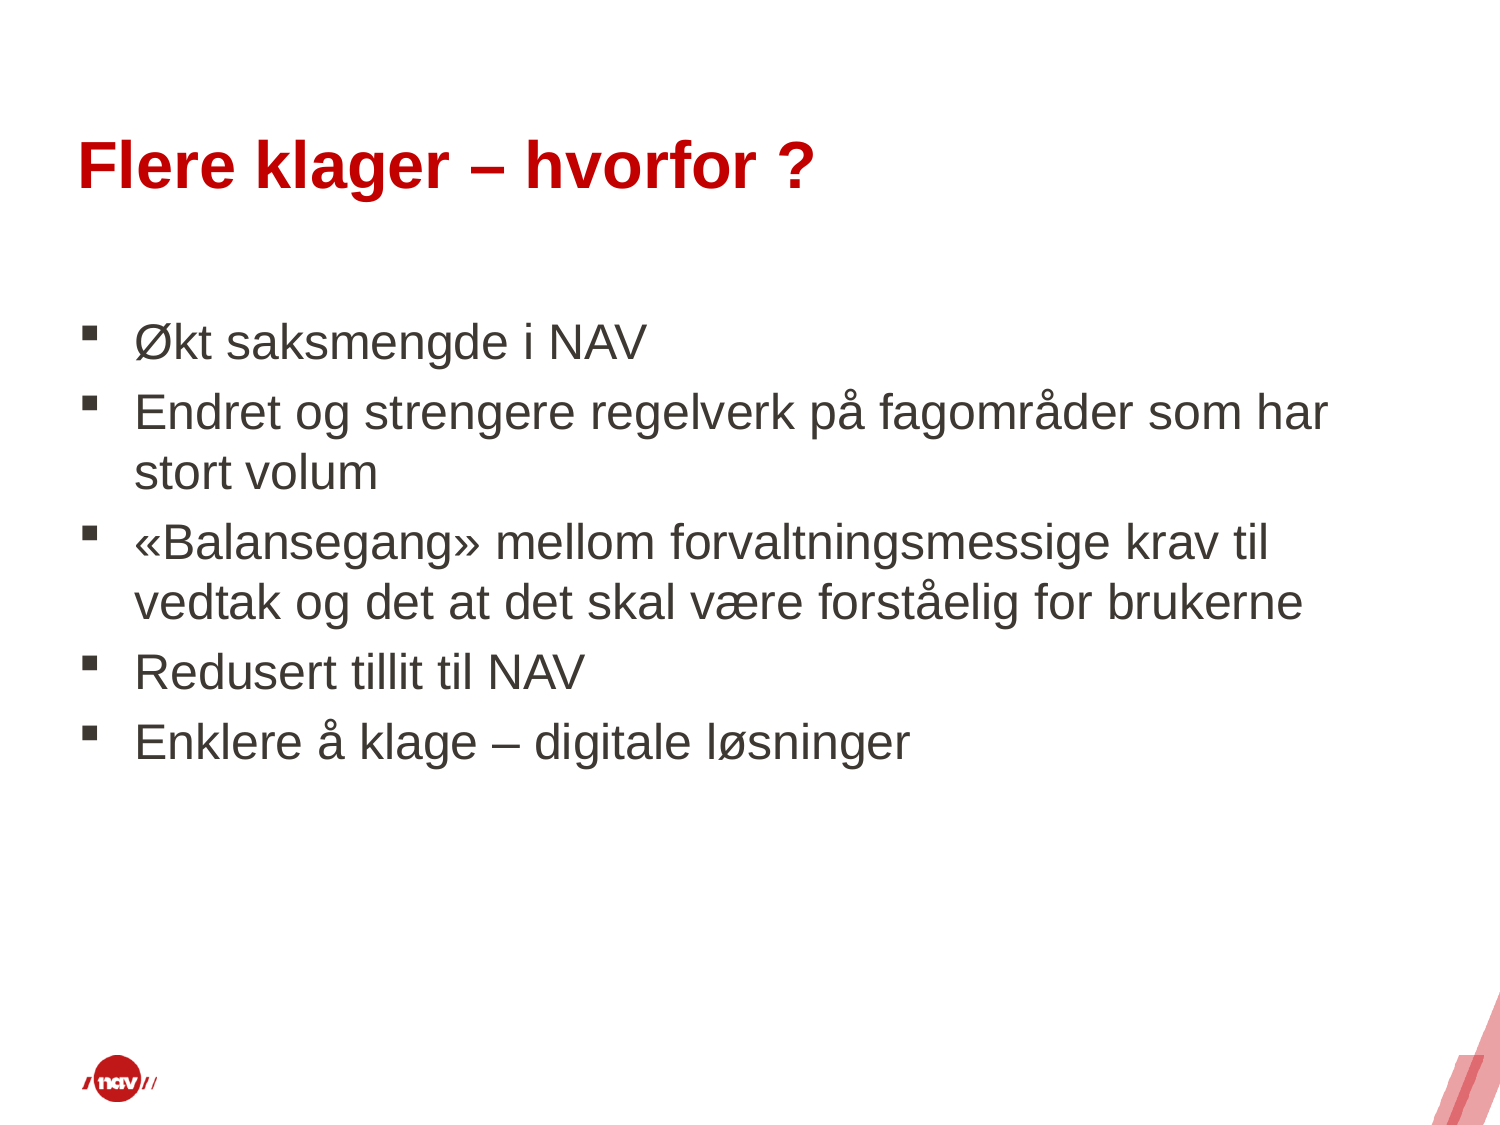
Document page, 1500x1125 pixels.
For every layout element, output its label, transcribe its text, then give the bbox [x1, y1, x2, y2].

picture [82, 1055, 157, 1102]
list Økt saksmengde i NAV Endret og strengere regelverk på fagområder som har stort volum «Balansegang» mellom forvaltningsmessige krav til vedtak og det at det skal være forståelig for brukerne Redusert tillit til NAV Enklere å klage – digitale løsninger [63, 231, 1437, 1029]
picture [1368, 992, 1500, 1125]
title Flere klager – hvorfor ? [62, 31, 1438, 209]
